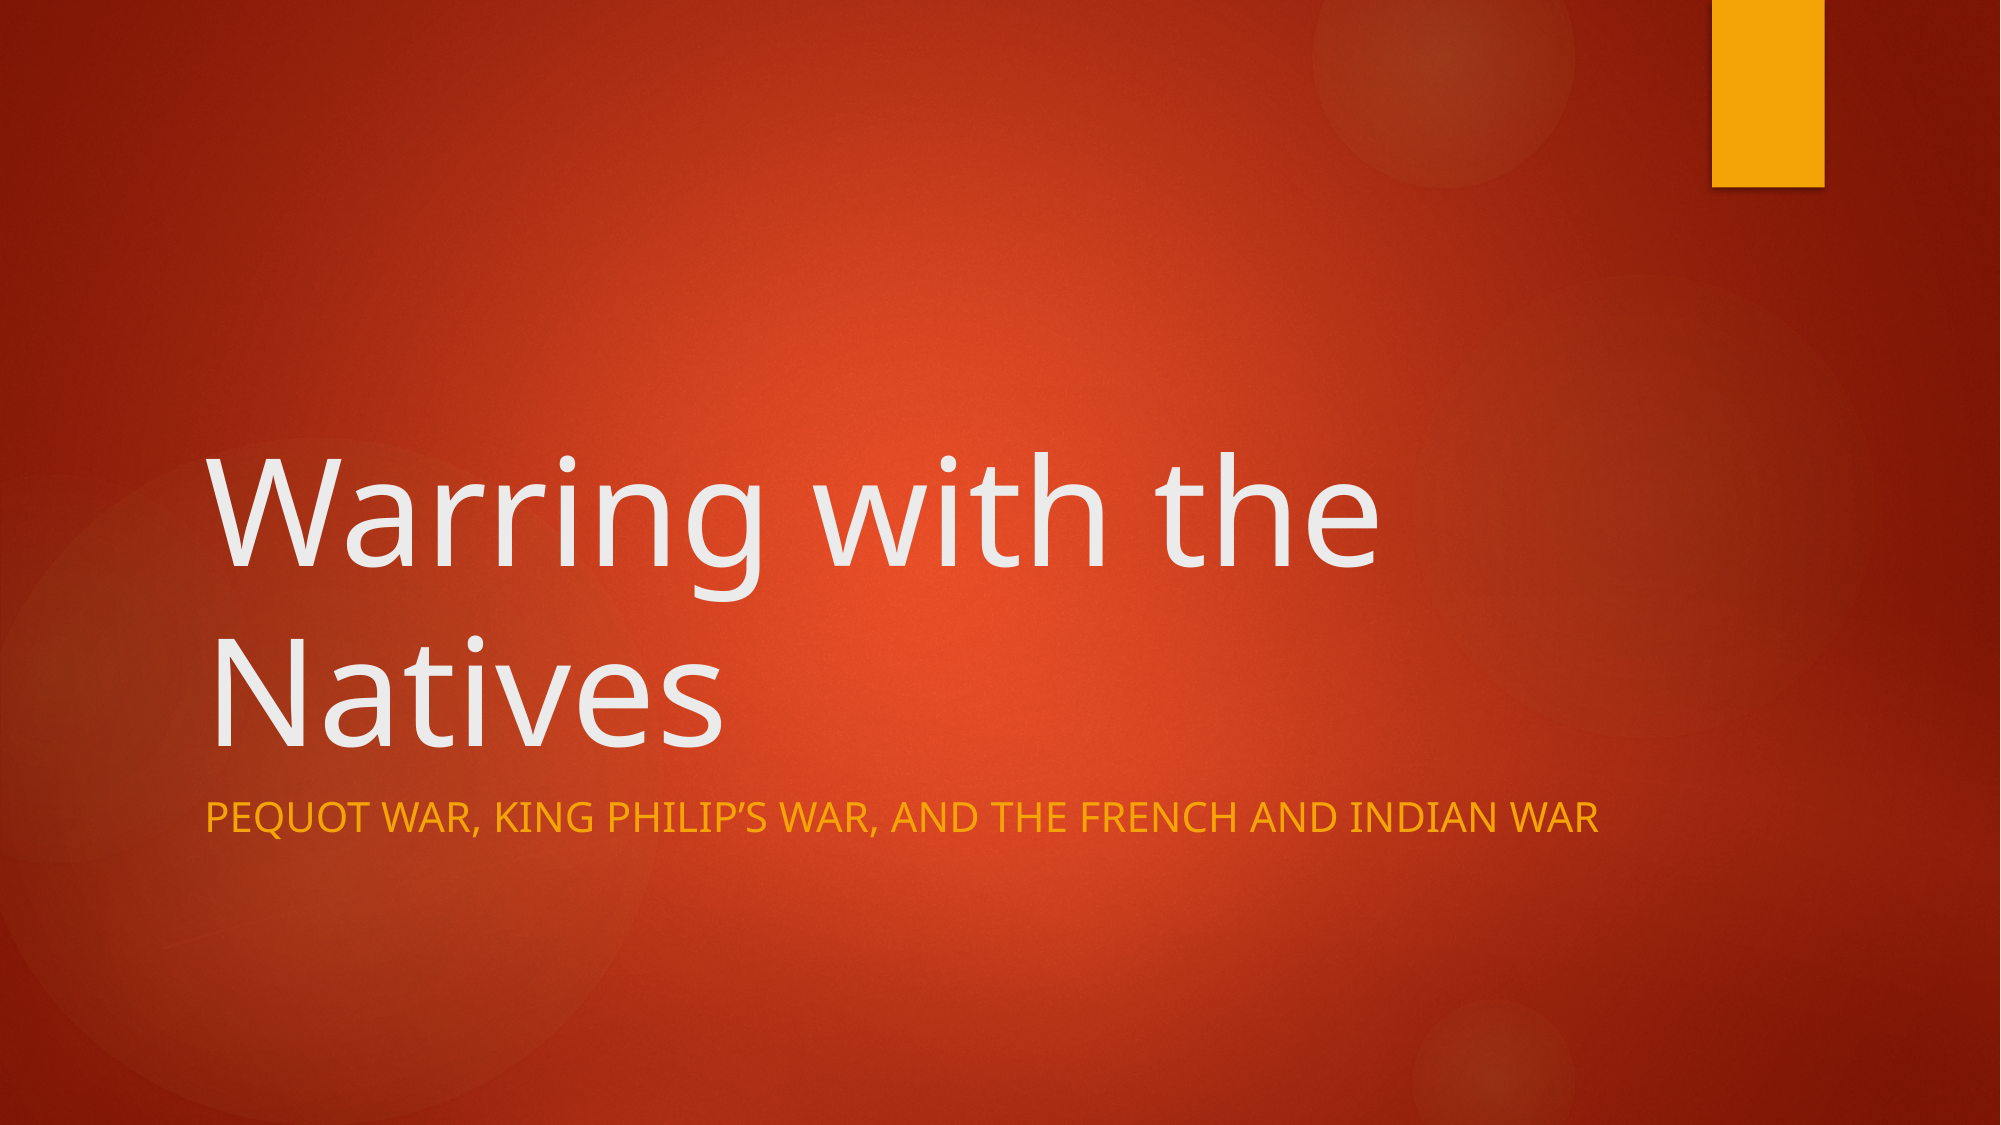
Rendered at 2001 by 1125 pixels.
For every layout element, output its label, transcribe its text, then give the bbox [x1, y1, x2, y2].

title Warring with the Natives [189, 237, 1638, 783]
subtitle Pequot war, King Philip’s war, and the French and Indian war [189, 783, 1638, 925]
